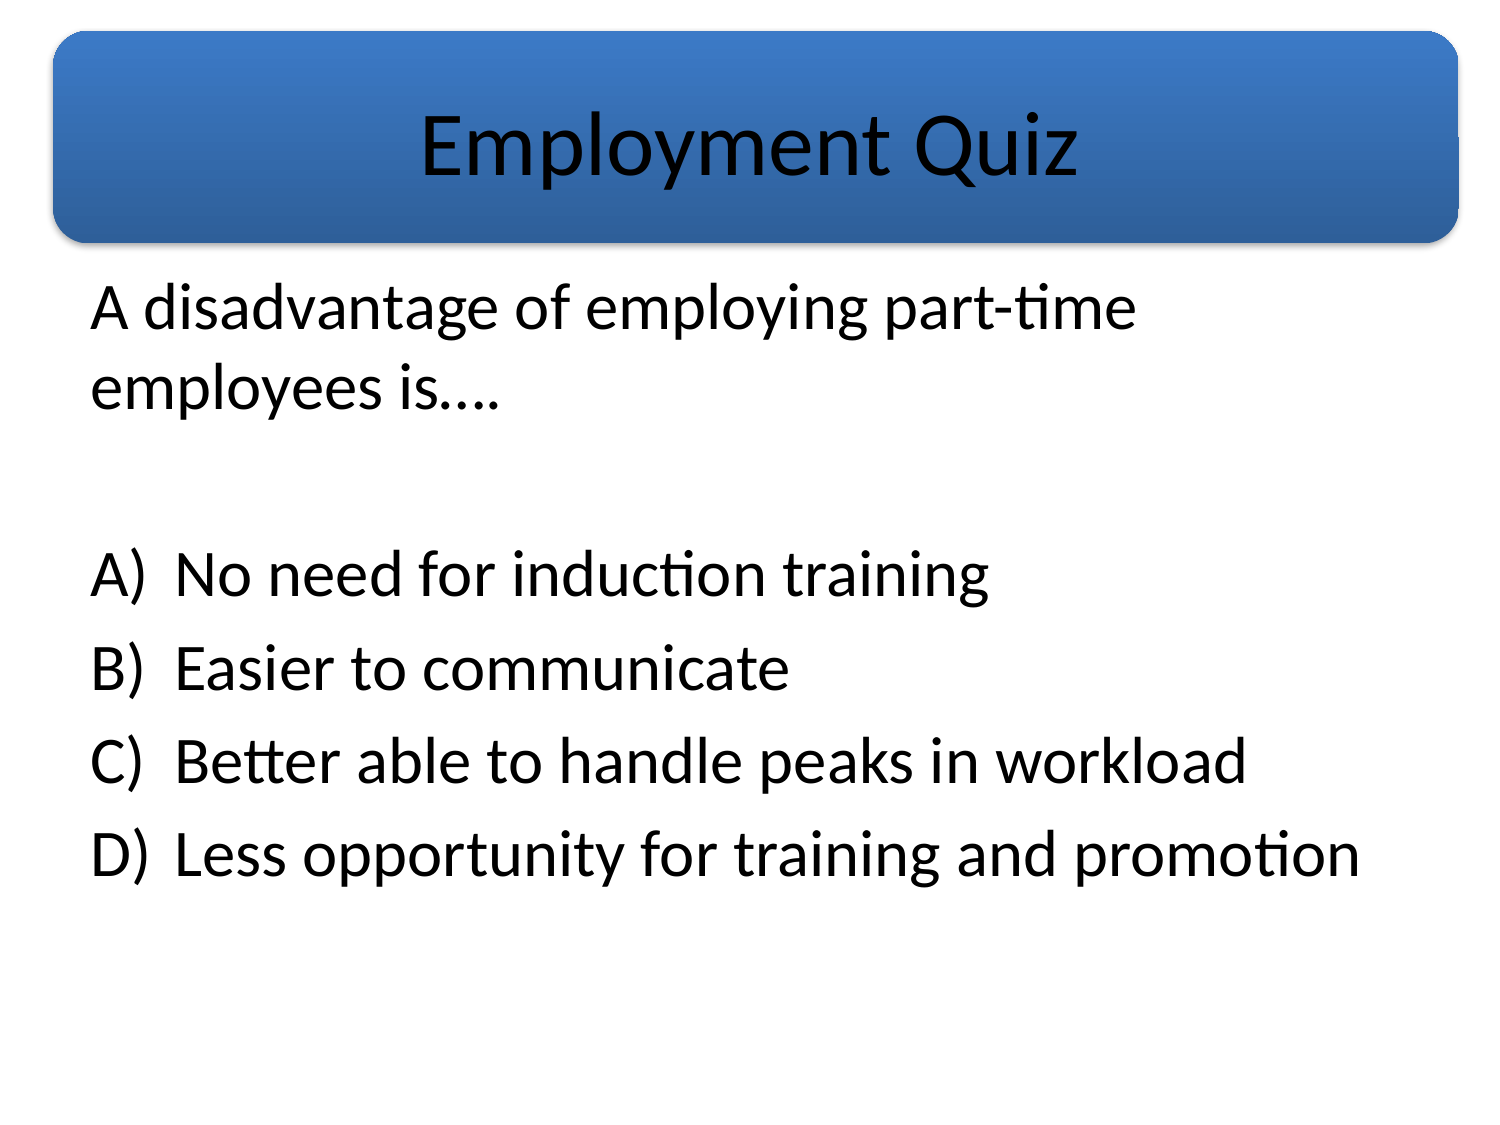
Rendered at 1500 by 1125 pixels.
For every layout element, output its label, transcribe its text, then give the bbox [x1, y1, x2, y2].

title Employment Quiz [74, 44, 1426, 233]
list A disadvantage of employing part-time employees is…. No need for induction training Easier to communicate Better able to handle peaks in workload Less opportunity for training and promotion [74, 255, 1424, 1047]
text_box [53, 30, 1459, 244]
